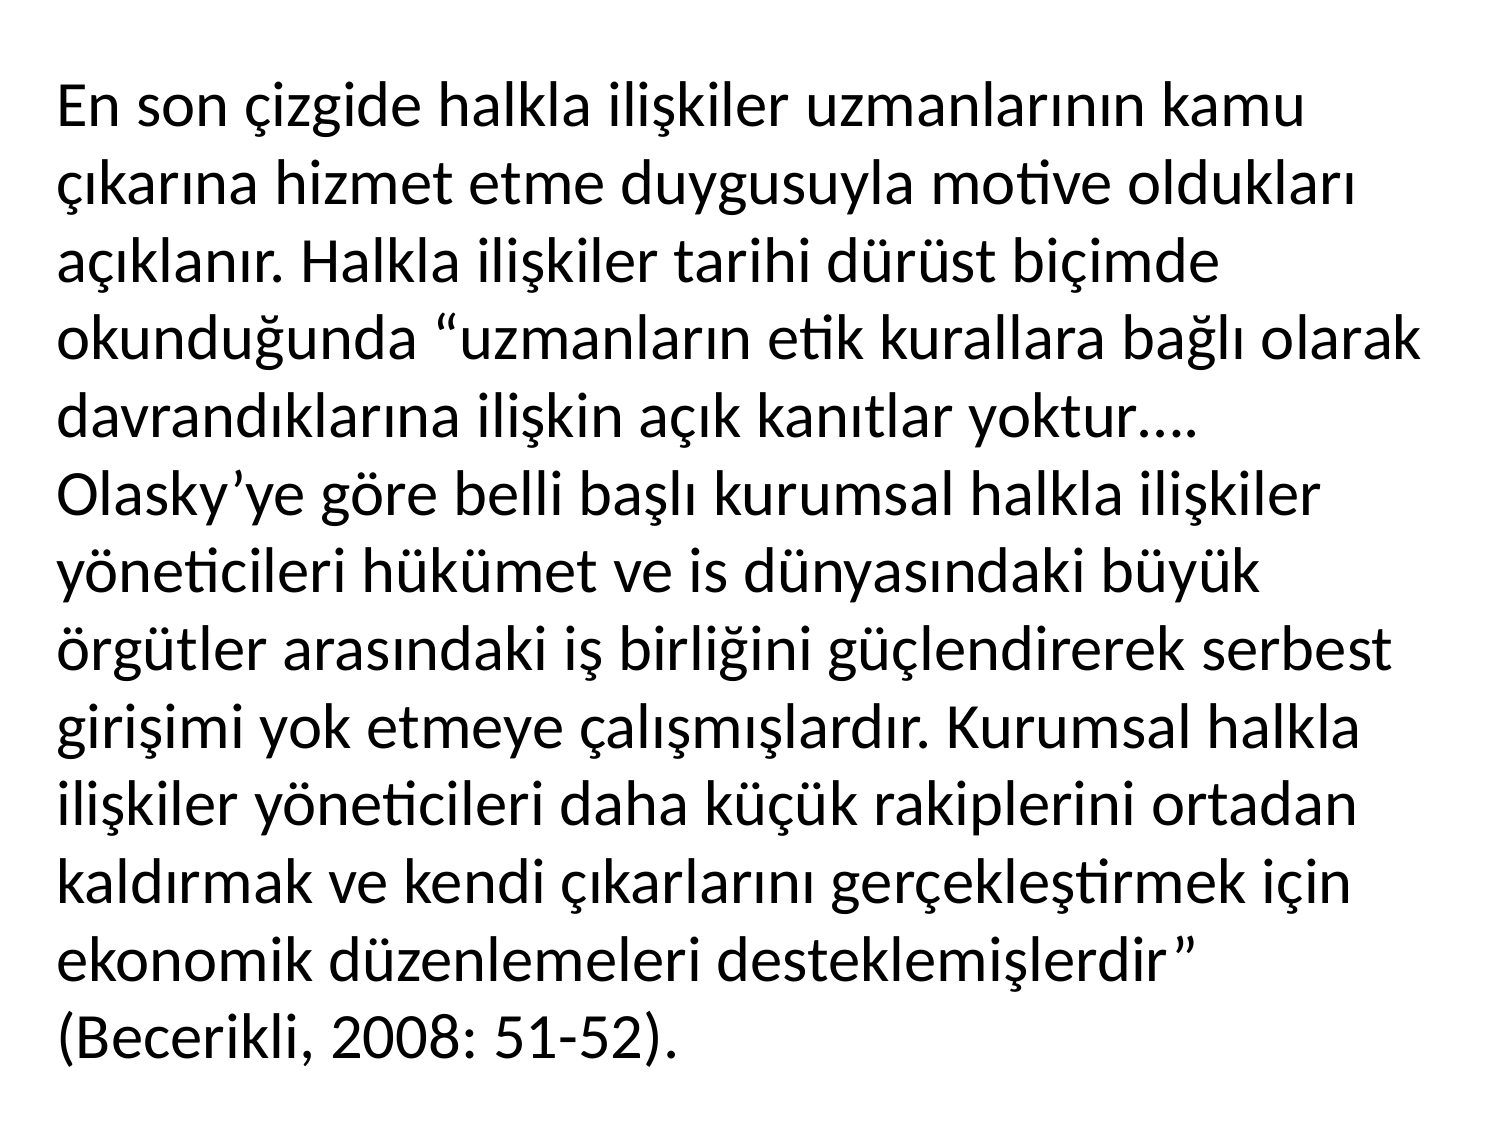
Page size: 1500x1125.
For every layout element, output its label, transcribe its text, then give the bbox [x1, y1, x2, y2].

list En son çizgide halkla ilişkiler uzmanlarının kamu çıkarına hizmet etme duygusuyla motive oldukları açıklanır. Halkla ilişkiler tarihi dürüst biçimde okunduğunda “uzmanların etik kurallara bağlı olarak davrandıklarına ilişkin açık kanıtlar yoktur…. Olasky’ye göre belli başlı kurumsal halkla ilişkiler yöneticileri hükümet ve is dünyasındaki büyük örgütler arasındaki iş birliğini güçlendirerek serbest girişimi yok etmeye çalışmışlardır. Kurumsal halkla ilişkiler yöneticileri daha küçük rakiplerini ortadan kaldırmak ve kendi çıkarlarını gerçekleştirmek için ekonomik düzenlemeleri desteklemişlerdir” (Becerikli, 2008: 51-52). [41, 54, 1459, 1083]
